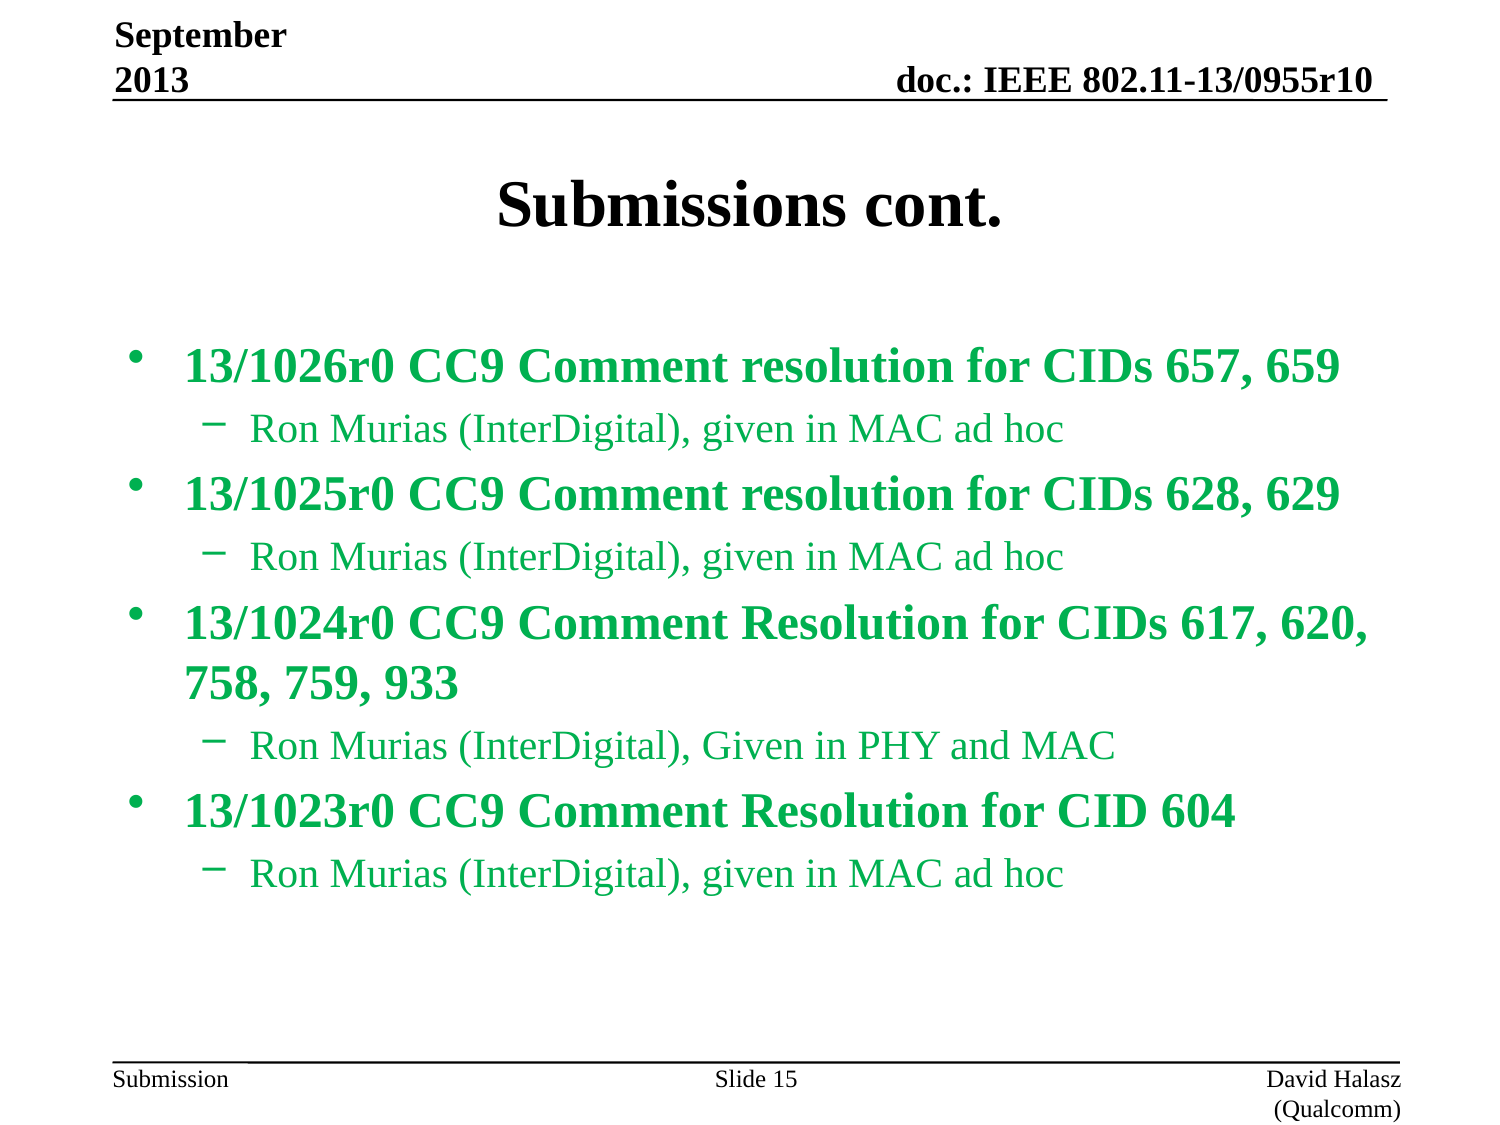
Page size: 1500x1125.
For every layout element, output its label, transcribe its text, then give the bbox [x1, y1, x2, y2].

title Submissions cont. [112, 112, 1388, 288]
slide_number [114, 54, 333, 101]
slide_number Slide 15 [712, 1061, 800, 1093]
footer David Halasz (Qualcomm) [1264, 1061, 1402, 1093]
list 13/1026r0 CC9 Comment resolution for CIDs 657, 659 Ron Murias (InterDigital), given in MAC ad hoc 13/1025r0 CC9 Comment resolution for CIDs 628, 629 Ron Murias (InterDigital), given in MAC ad hoc 13/1024r0 CC9 Comment Resolution for CIDs 617, 620, 758, 759, 933 Ron Murias (InterDigital), Given in PHY and MAC 13/1023r0 CC9 Comment Resolution for CID 604 Ron Murias (InterDigital), given in MAC ad hoc [112, 324, 1388, 1001]
